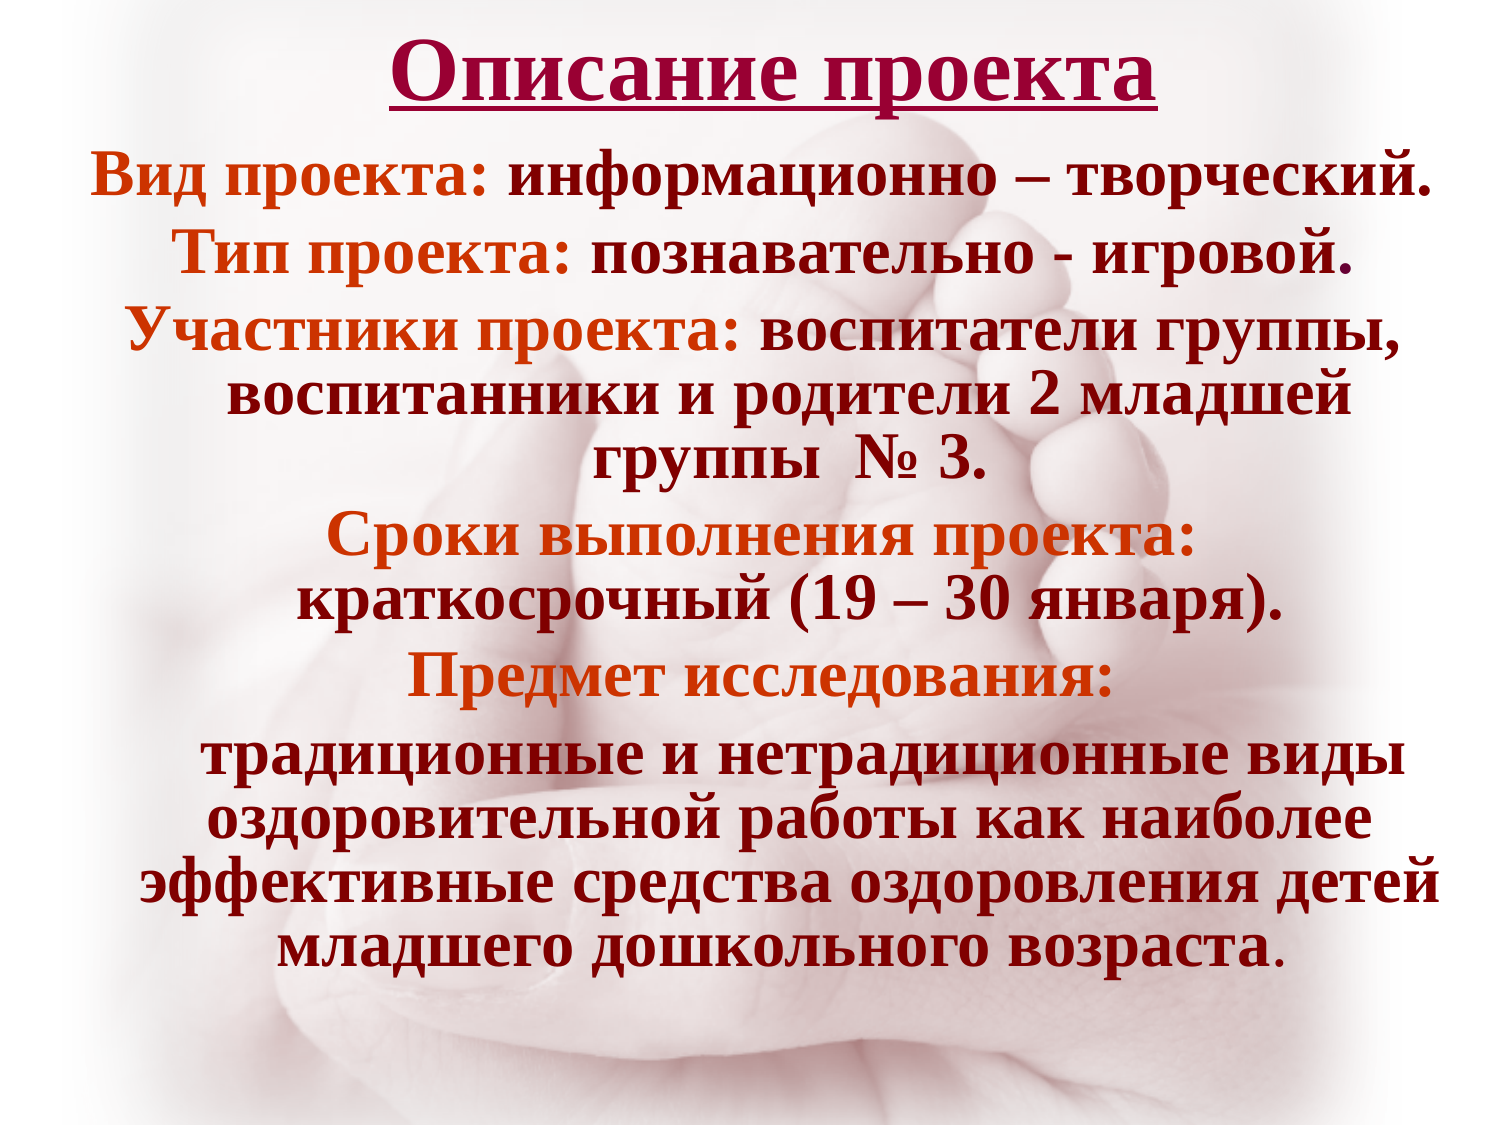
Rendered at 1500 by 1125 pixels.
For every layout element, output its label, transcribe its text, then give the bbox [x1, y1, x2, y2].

title Описание проекта [105, 0, 1443, 119]
list Вид проекта: информационно – творческий. Тип проекта: познавательно - игровой. Участники проекта: воспитатели группы, воспитанники и родители 2 младшей группы № 3. Сроки выполнения проекта: краткосрочный (19 – 30 января). Предмет исследования: традиционные и нетрадиционные виды оздоровительной работы как наиболее эффективные средства оздоровления детей младшего дошкольного возраста. [64, 136, 1461, 1091]
